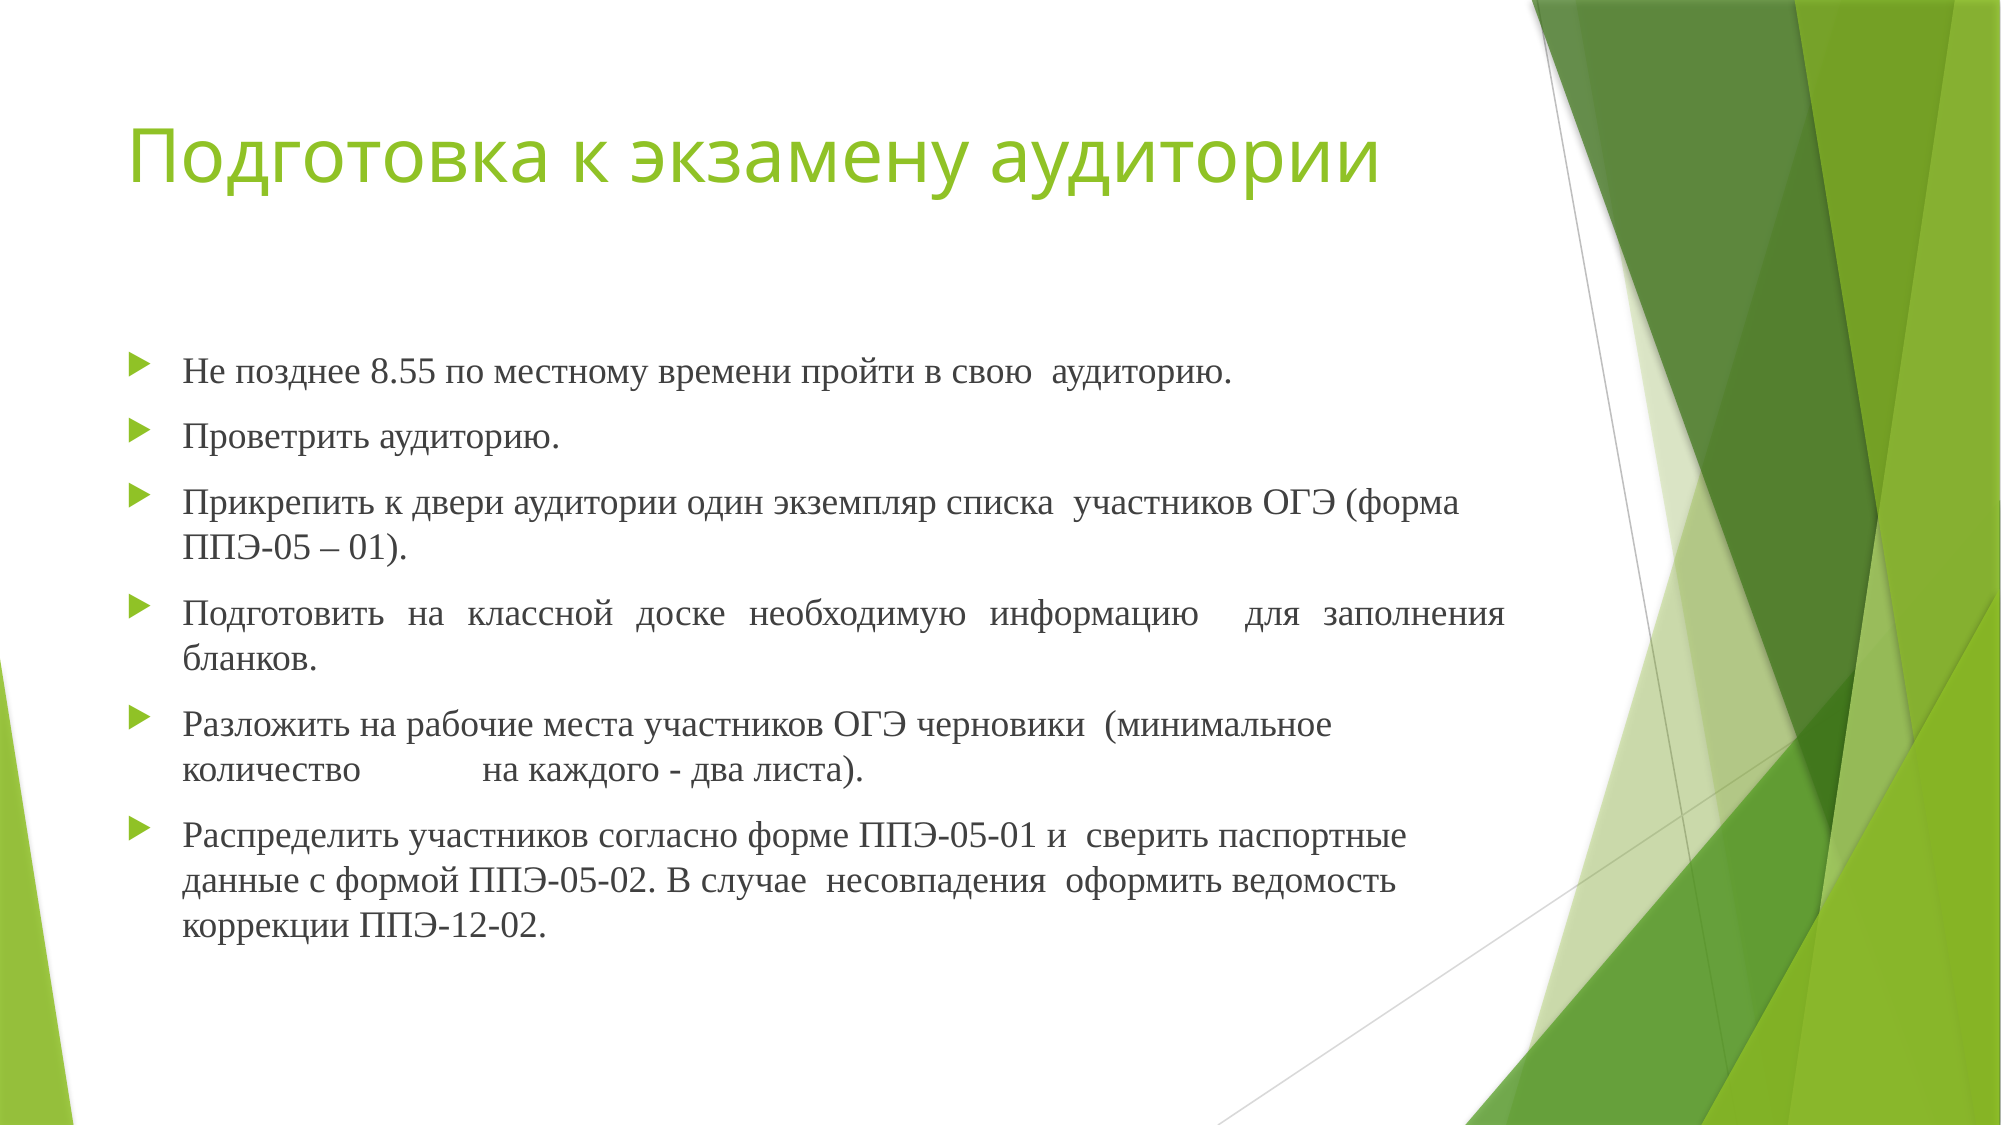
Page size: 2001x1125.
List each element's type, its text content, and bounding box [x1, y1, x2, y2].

title Подготовка к экзамену аудитории [111, 99, 1522, 220]
list Не позднее 8.55 по местному времени пройти в свою аудиторию. Проветрить аудиторию. Прикрепить к двери аудитории один экземпляр списка участников ОГЭ (форма ППЭ-05 – 01). Подготовить на классной доске необходимую информацию для заполнения бланков. Разложить на рабочие места участников ОГЭ черновики (минимальное количество на каждого - два листа). Распределить участников согласно форме ППЭ-05-01 и сверить паспортные данные с формой ППЭ-05-02. В случае несовпадения оформить ведомость коррекции ППЭ-12-02. [111, 338, 1522, 1125]
